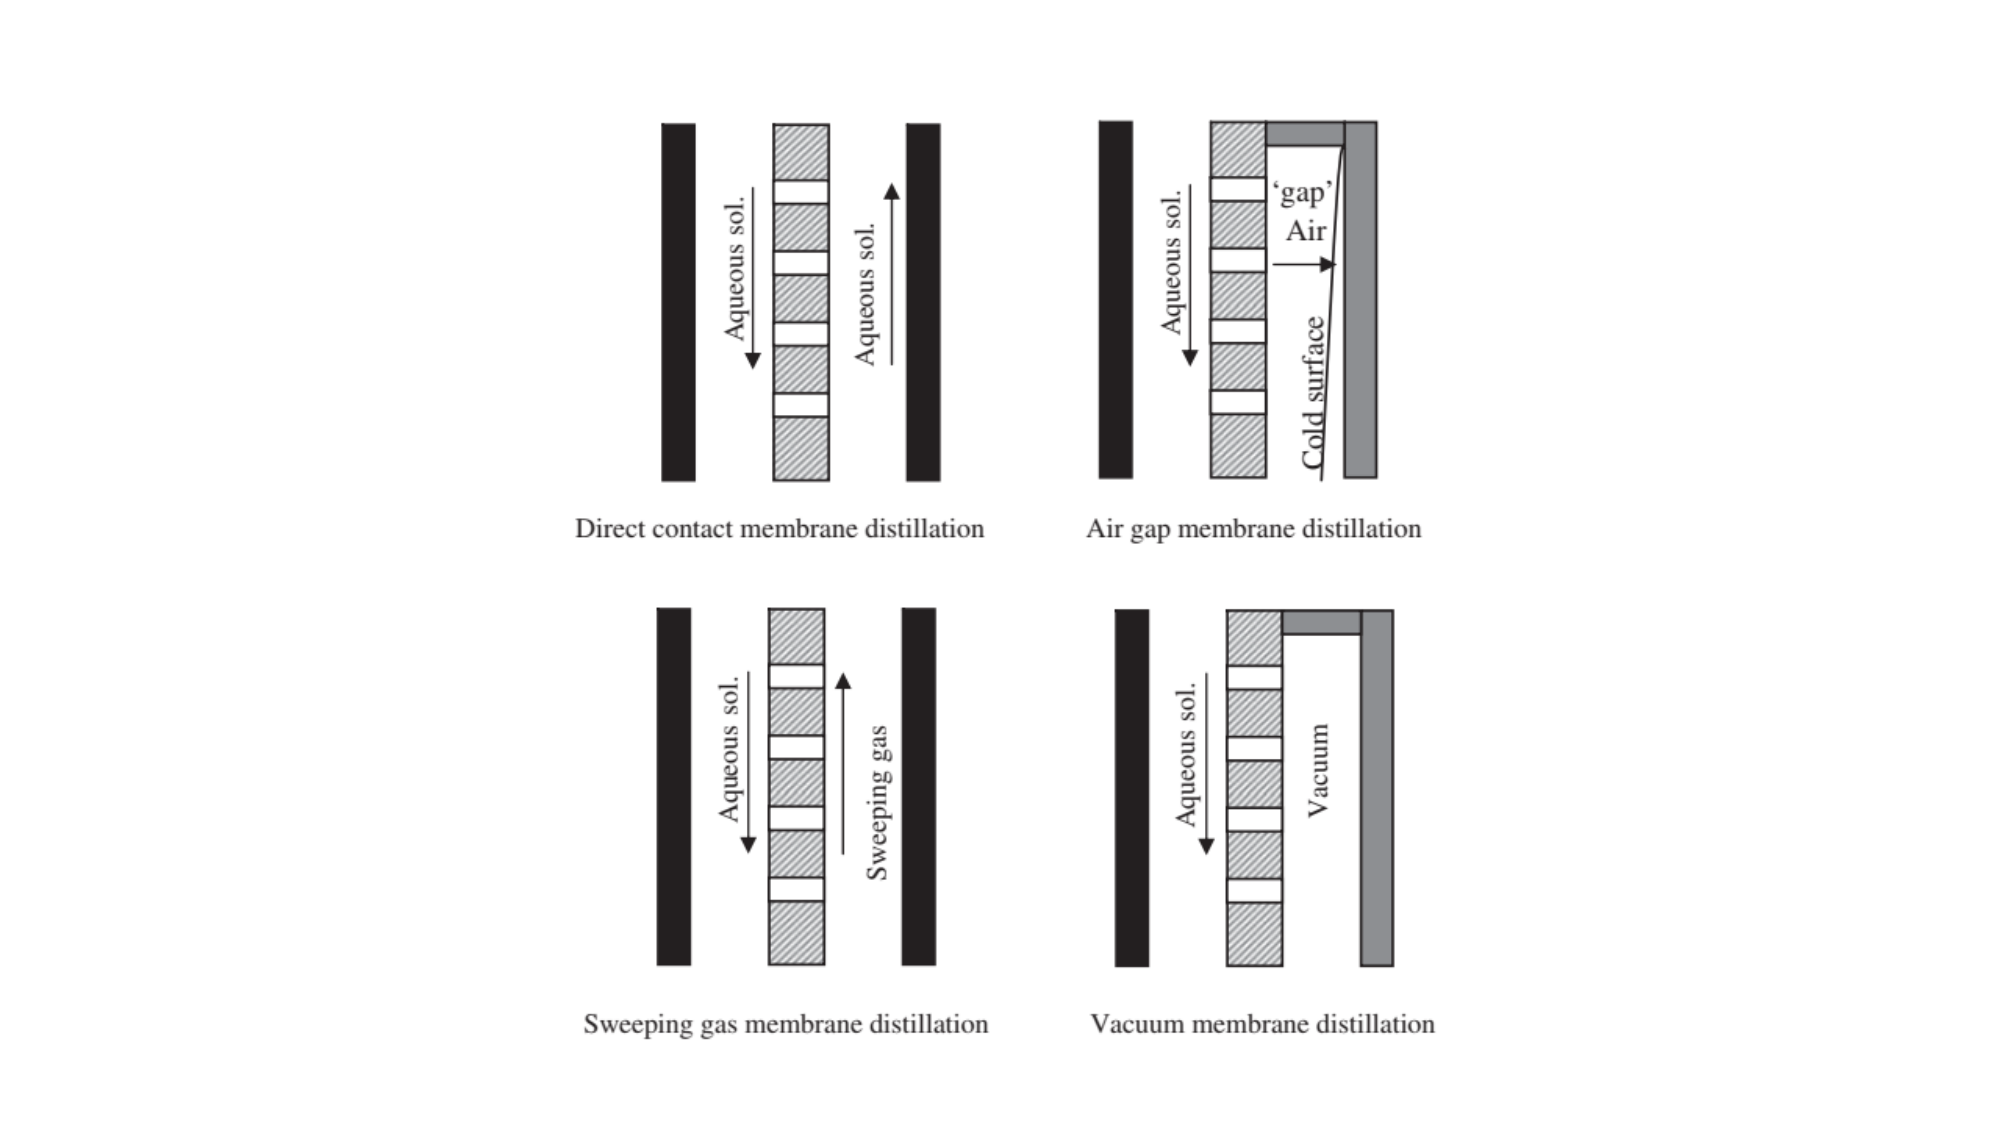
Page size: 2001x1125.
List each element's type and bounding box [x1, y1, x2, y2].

picture [549, 78, 1451, 1044]
